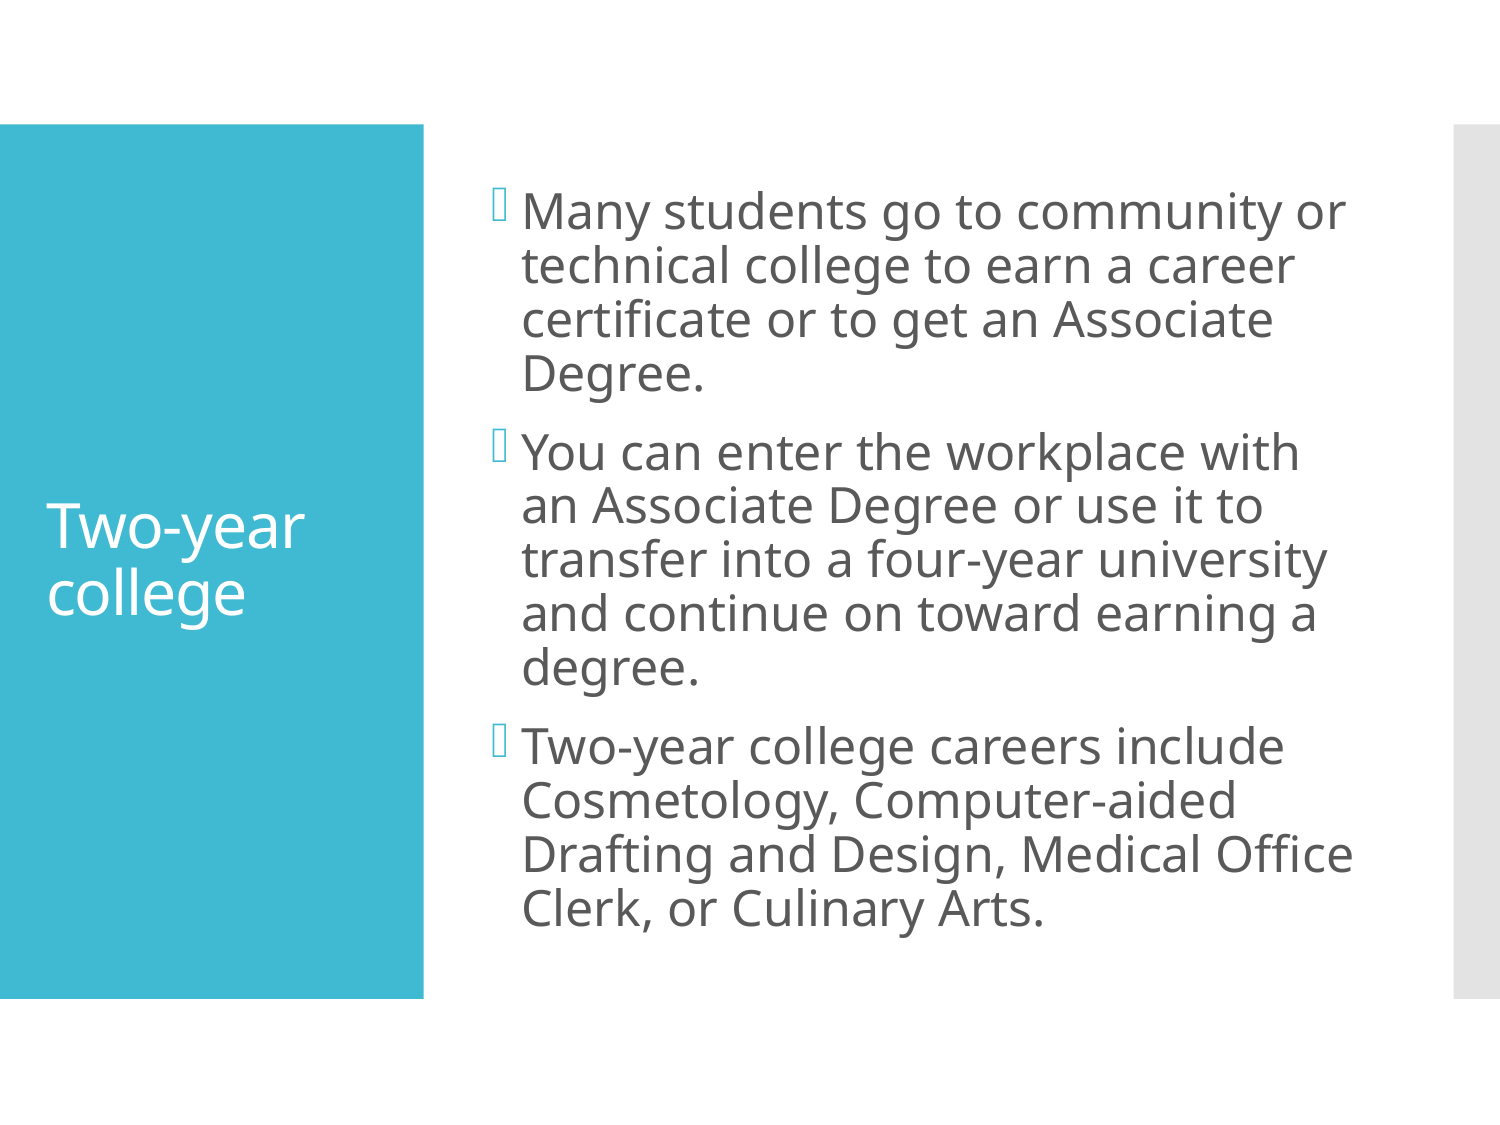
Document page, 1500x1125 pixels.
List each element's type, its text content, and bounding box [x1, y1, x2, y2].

title Two-year college [31, 184, 394, 940]
list Many students go to community or technical college to earn a career certificate or to get an Associate Degree. You can enter the workplace with an Associate Degree or use it to transfer into a four-year university and continue on toward earning a degree. Two-year college careers include Cosmetology, Computer-aided Drafting and Design, Medical Office Clerk, or Culinary Arts. [476, 141, 1376, 982]
